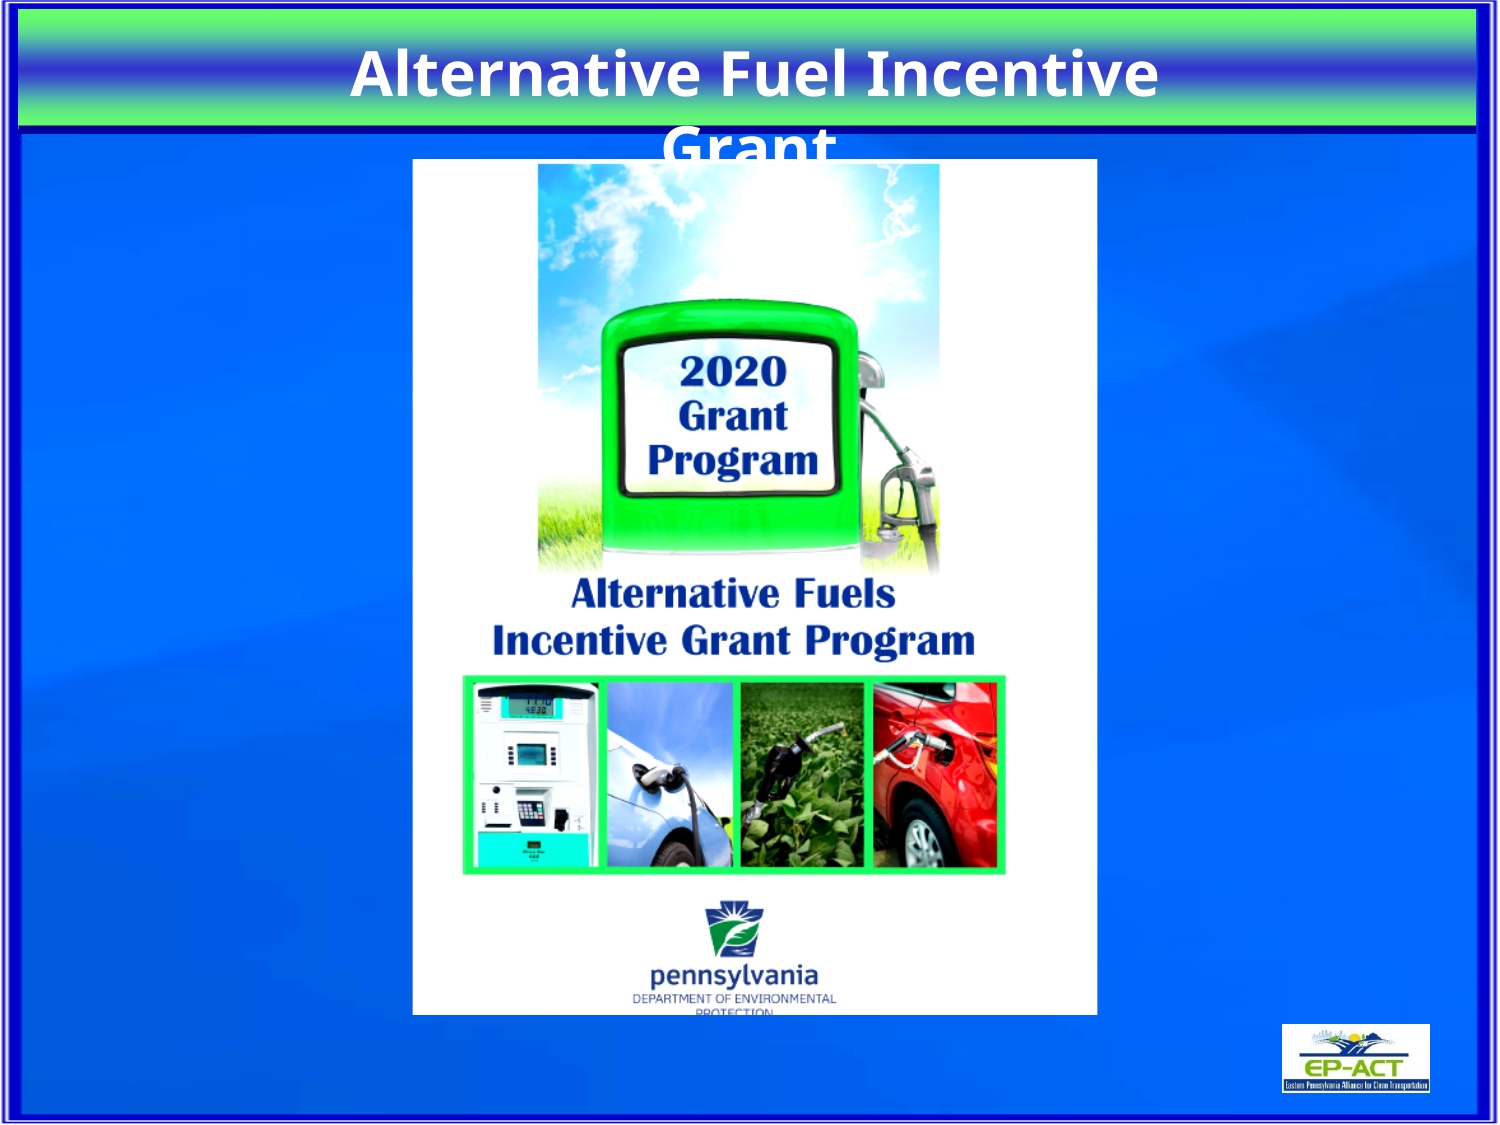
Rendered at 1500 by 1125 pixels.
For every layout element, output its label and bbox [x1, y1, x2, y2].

text_box [18, 9, 1482, 134]
picture [0, 0, 1500, 1125]
